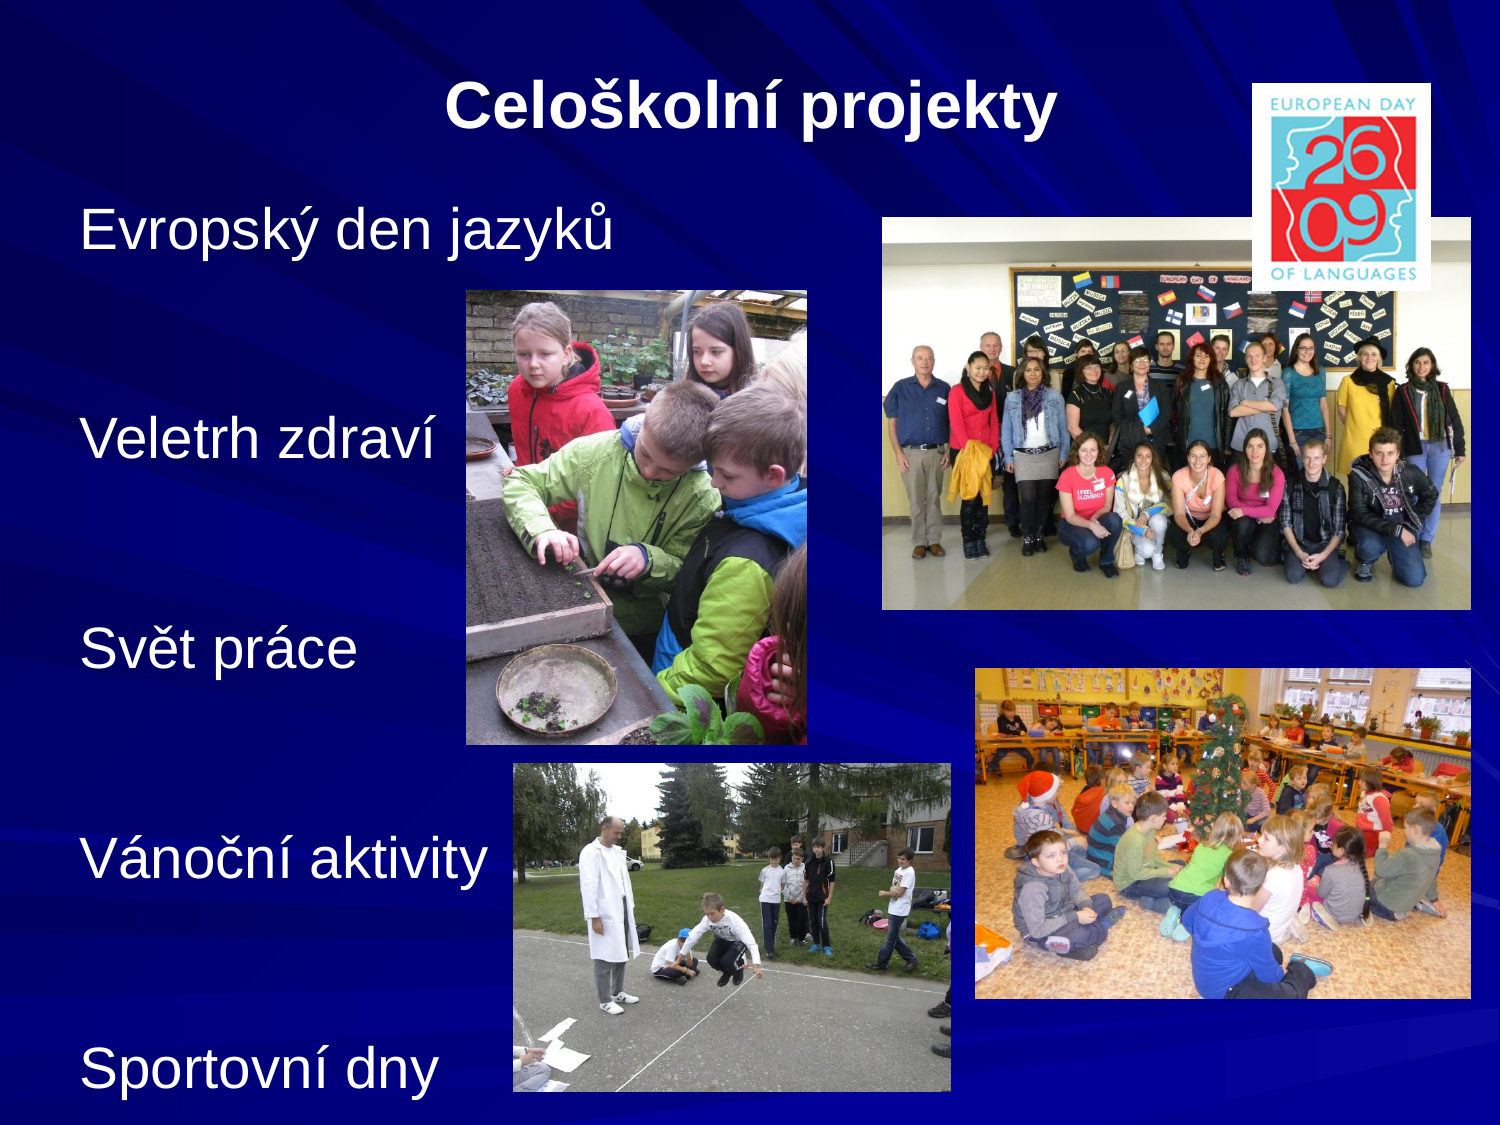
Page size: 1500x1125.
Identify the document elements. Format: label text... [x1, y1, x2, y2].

text_box Evropský den jazyků Veletrh zdraví Svět práce Vánoční aktivity Sportovní dny [64, 148, 715, 1125]
picture [513, 762, 951, 1092]
picture [882, 83, 1471, 610]
title Celoškolní projekty [76, 42, 1428, 162]
picture [466, 290, 808, 746]
picture [974, 668, 1471, 999]
